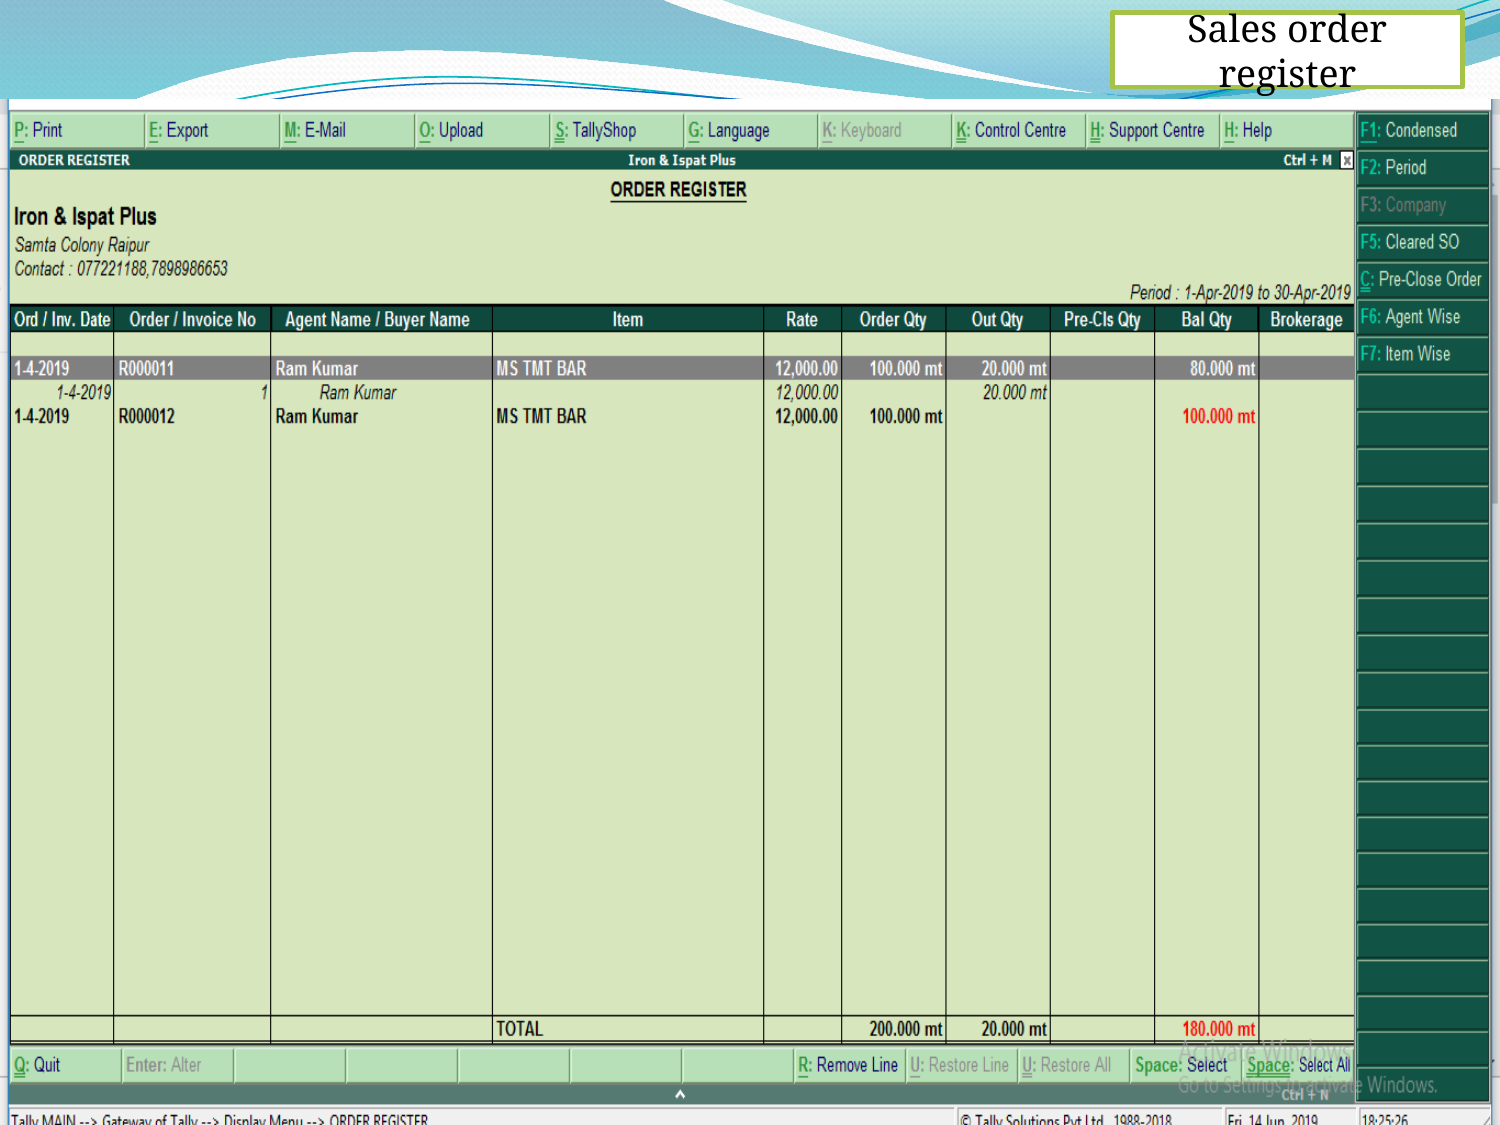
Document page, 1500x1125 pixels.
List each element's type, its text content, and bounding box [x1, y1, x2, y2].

text_box Sales order register [1110, 10, 1465, 89]
picture [0, 99, 1500, 1125]
